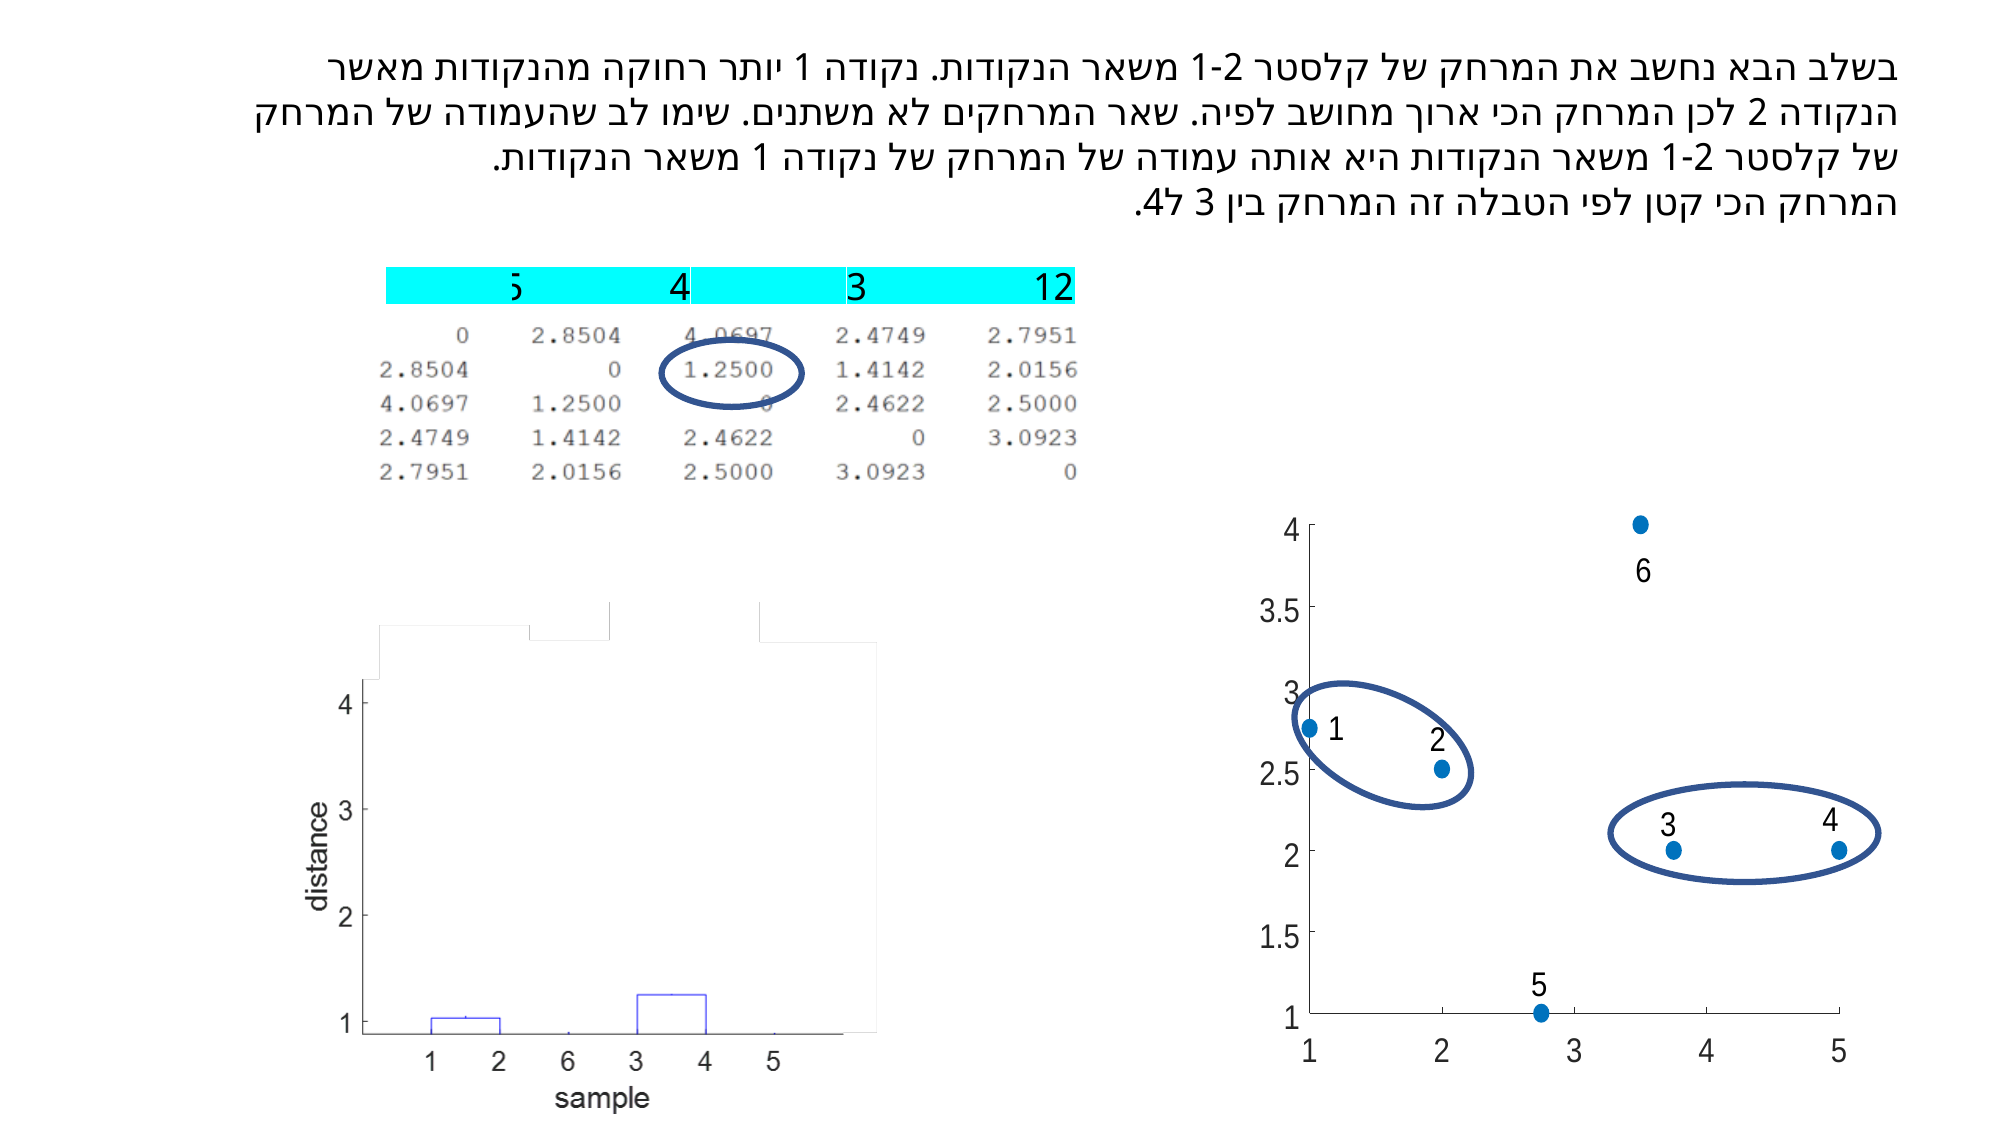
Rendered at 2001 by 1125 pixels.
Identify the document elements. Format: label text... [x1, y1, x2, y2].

picture [367, 304, 1090, 502]
picture [1220, 479, 1904, 1079]
text_box בשלב הבא נחשב את המרחק של קלסטר 1-2 משאר הנקודות. נקודה 1 יותר רחוקה מהנקודות מאשר הנקודה 2 לכן המרחק הכי ארוך מחושב לפיה. שאר המרחקים לא משתנים. שימו לב שהעמודה של המרחק של קלסטר 1-2 משאר הנקודות היא אותה עמודה של המרחק של נקודה 1 משאר הנקודות. המרחק הכי קטן לפי הטבלה זה המרחק בין 3 ל4. [191, 35, 1915, 231]
text_box 12 3 4 5 6 [371, 255, 1093, 361]
picture [275, 602, 903, 1115]
